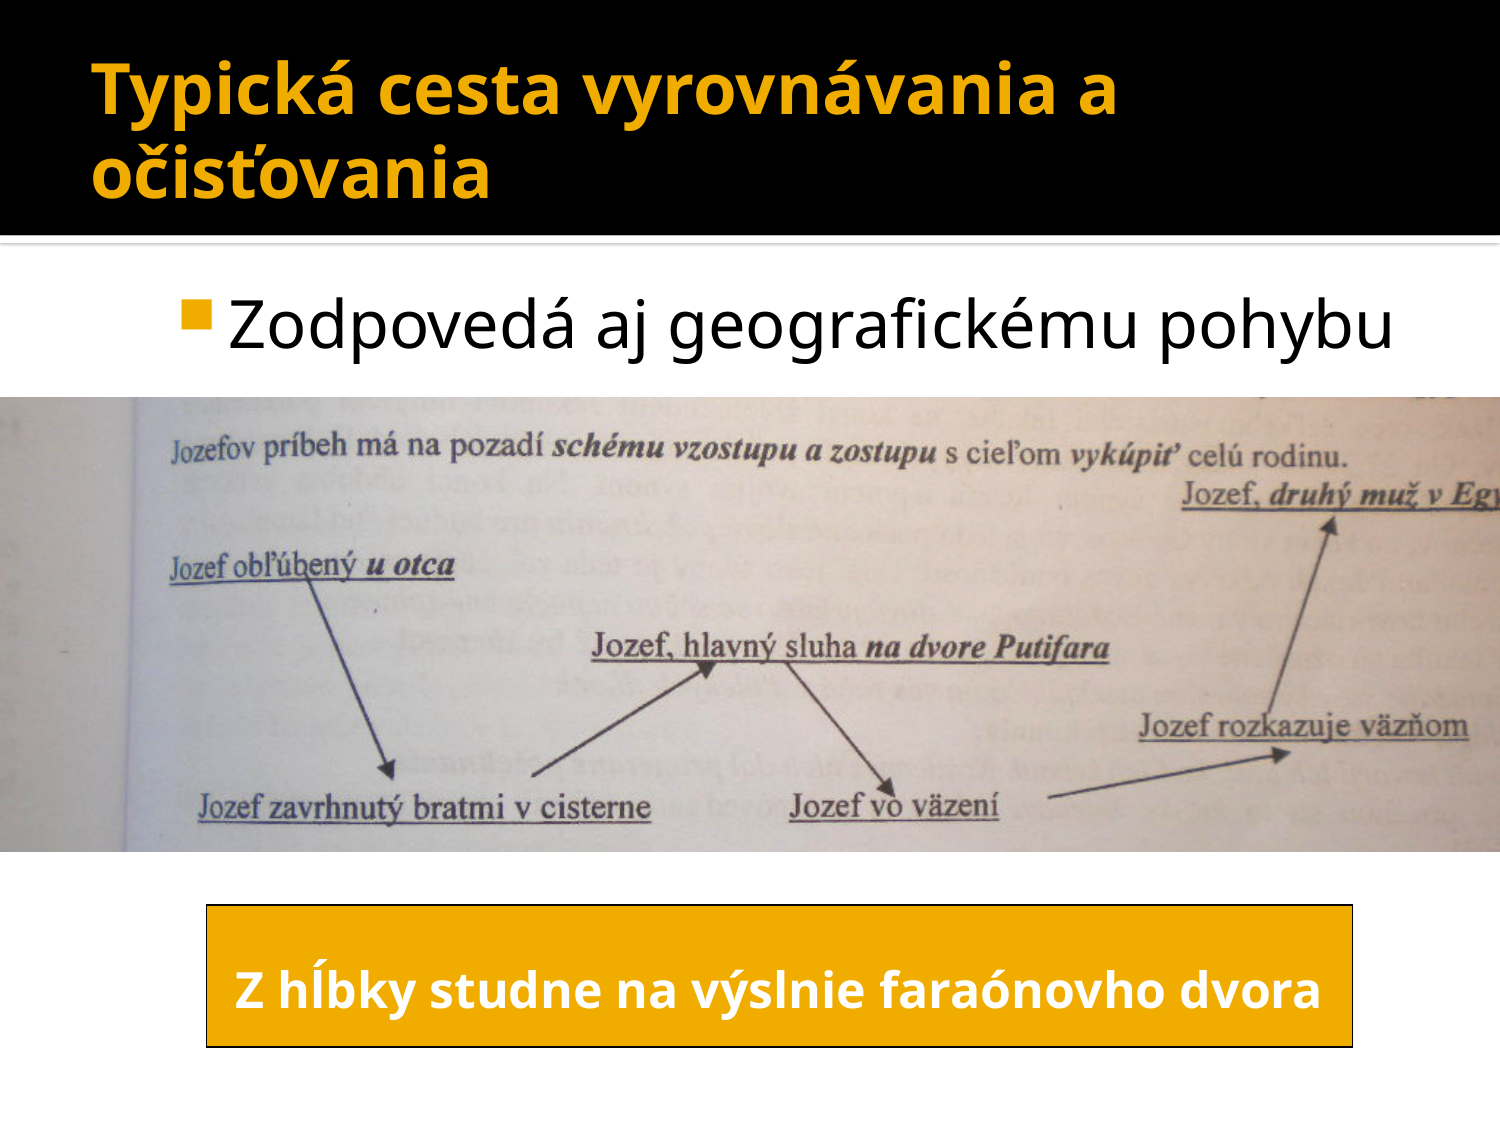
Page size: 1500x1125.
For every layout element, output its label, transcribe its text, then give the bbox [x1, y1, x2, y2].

title Typická cesta vyrovnávania a očisťovania [75, 25, 1425, 231]
text_box [206, 1027, 1353, 1047]
text_box Z hĺbky studne na výslnie faraónovho dvora [206, 881, 1353, 1027]
list Zodpovedá aj geografickému pohybu [147, 267, 1423, 395]
list Zodpovedá aj geografickému pohybu [147, 860, 1423, 1011]
picture [0, 397, 1500, 852]
